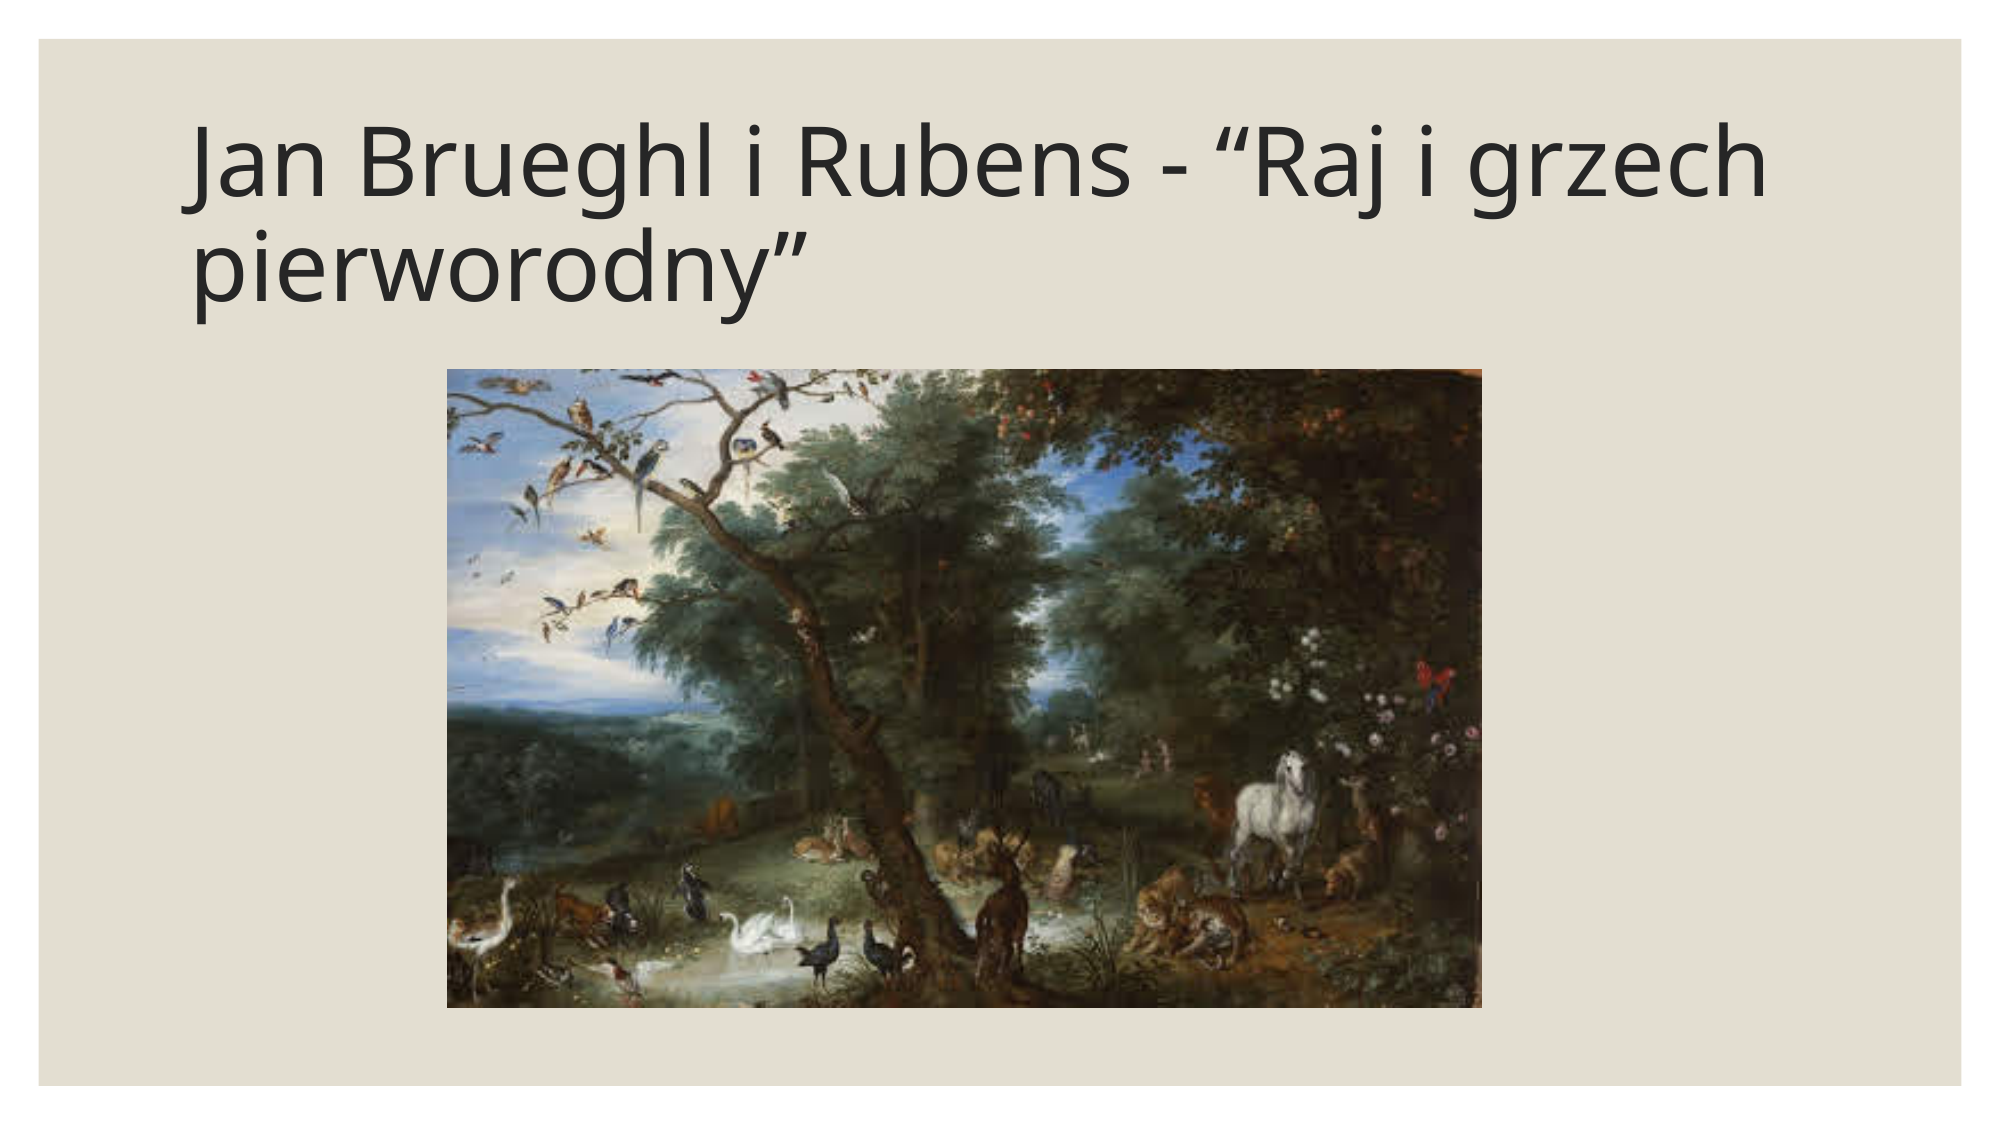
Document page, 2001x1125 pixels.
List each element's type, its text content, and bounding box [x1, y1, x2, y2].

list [447, 369, 1483, 1008]
title Jan Brueghl i Rubens - “Raj i grzech pierworodny” [174, 105, 1825, 331]
